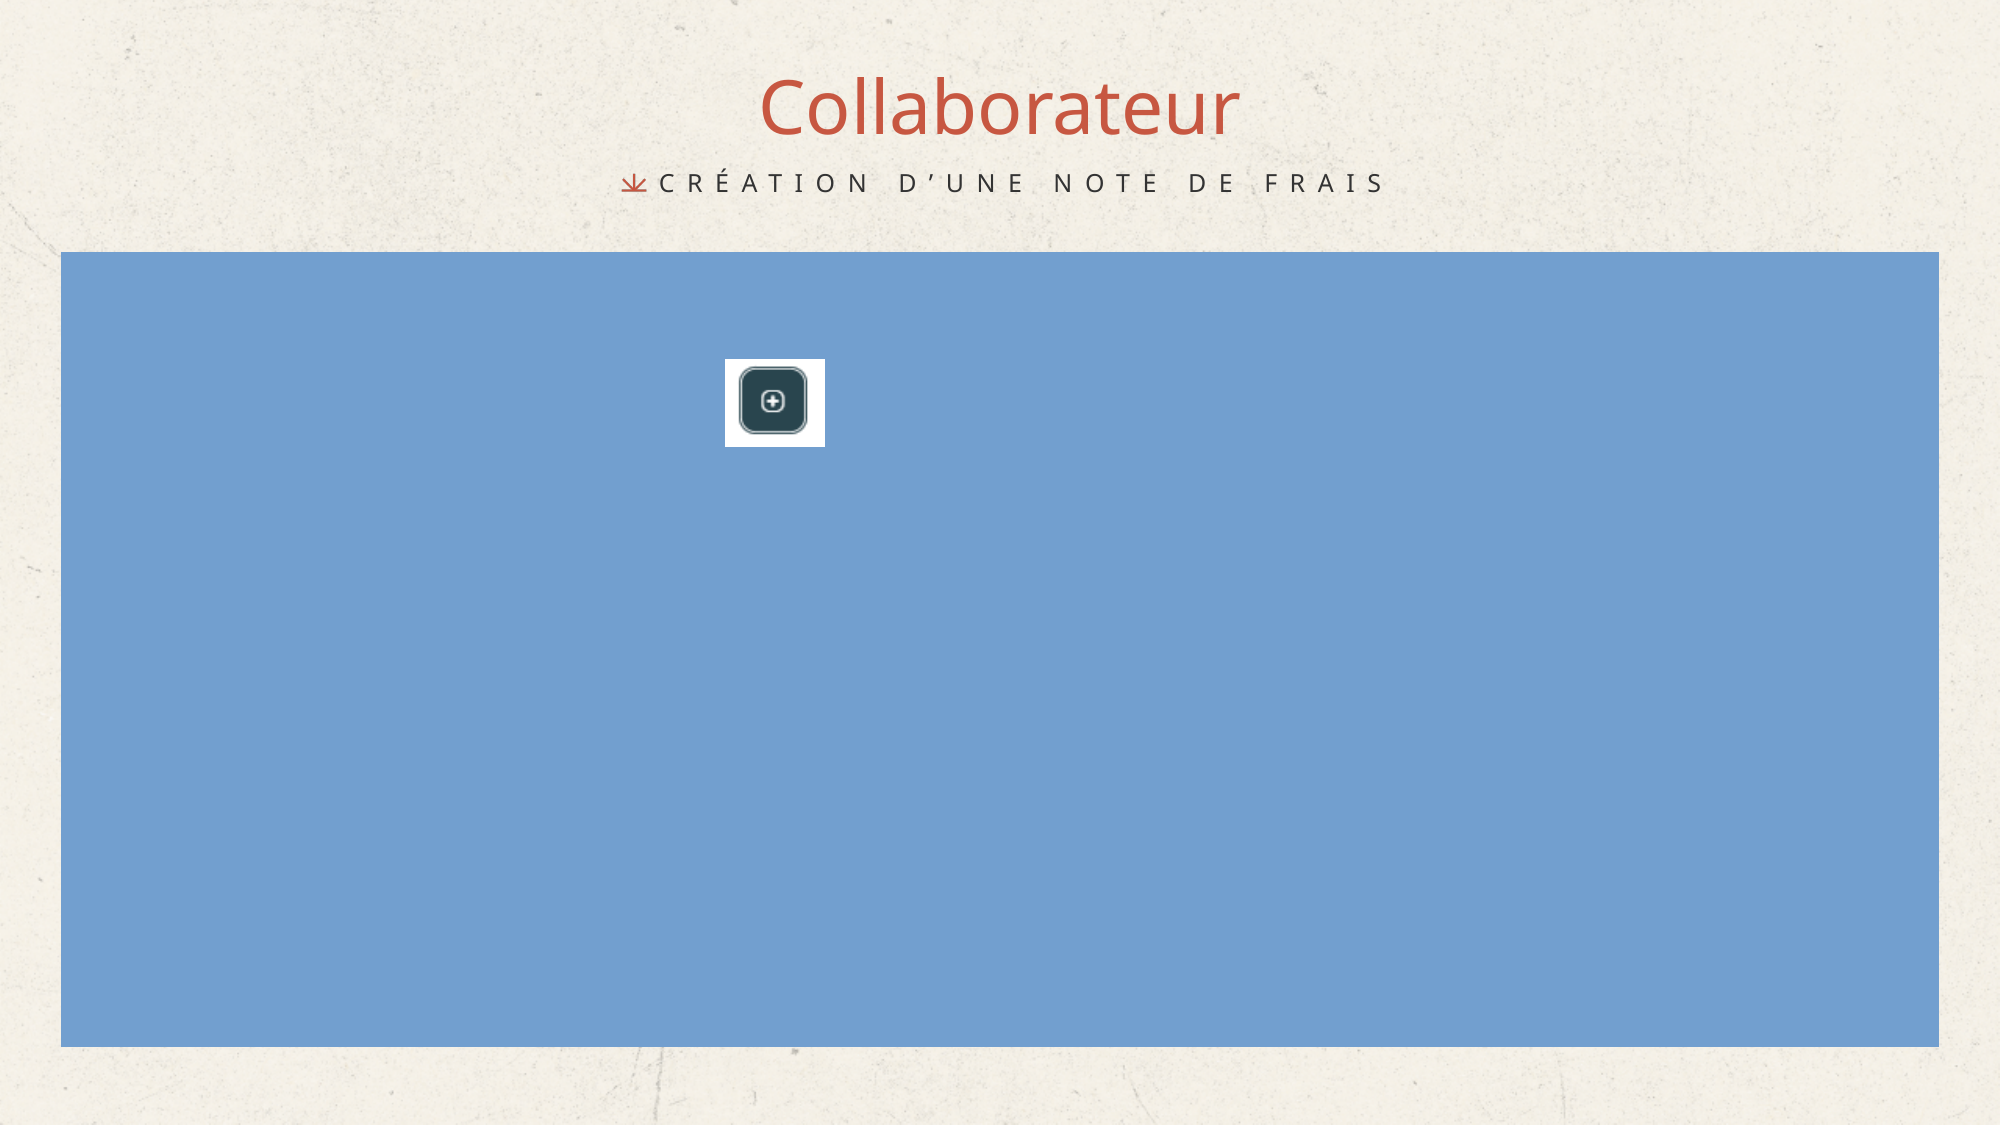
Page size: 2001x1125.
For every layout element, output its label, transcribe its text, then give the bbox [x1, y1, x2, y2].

title Collaborateur [60, 85, 1940, 136]
picture [0, 0, 2000, 1125]
list Création d’une note de frais [62, 154, 1942, 210]
